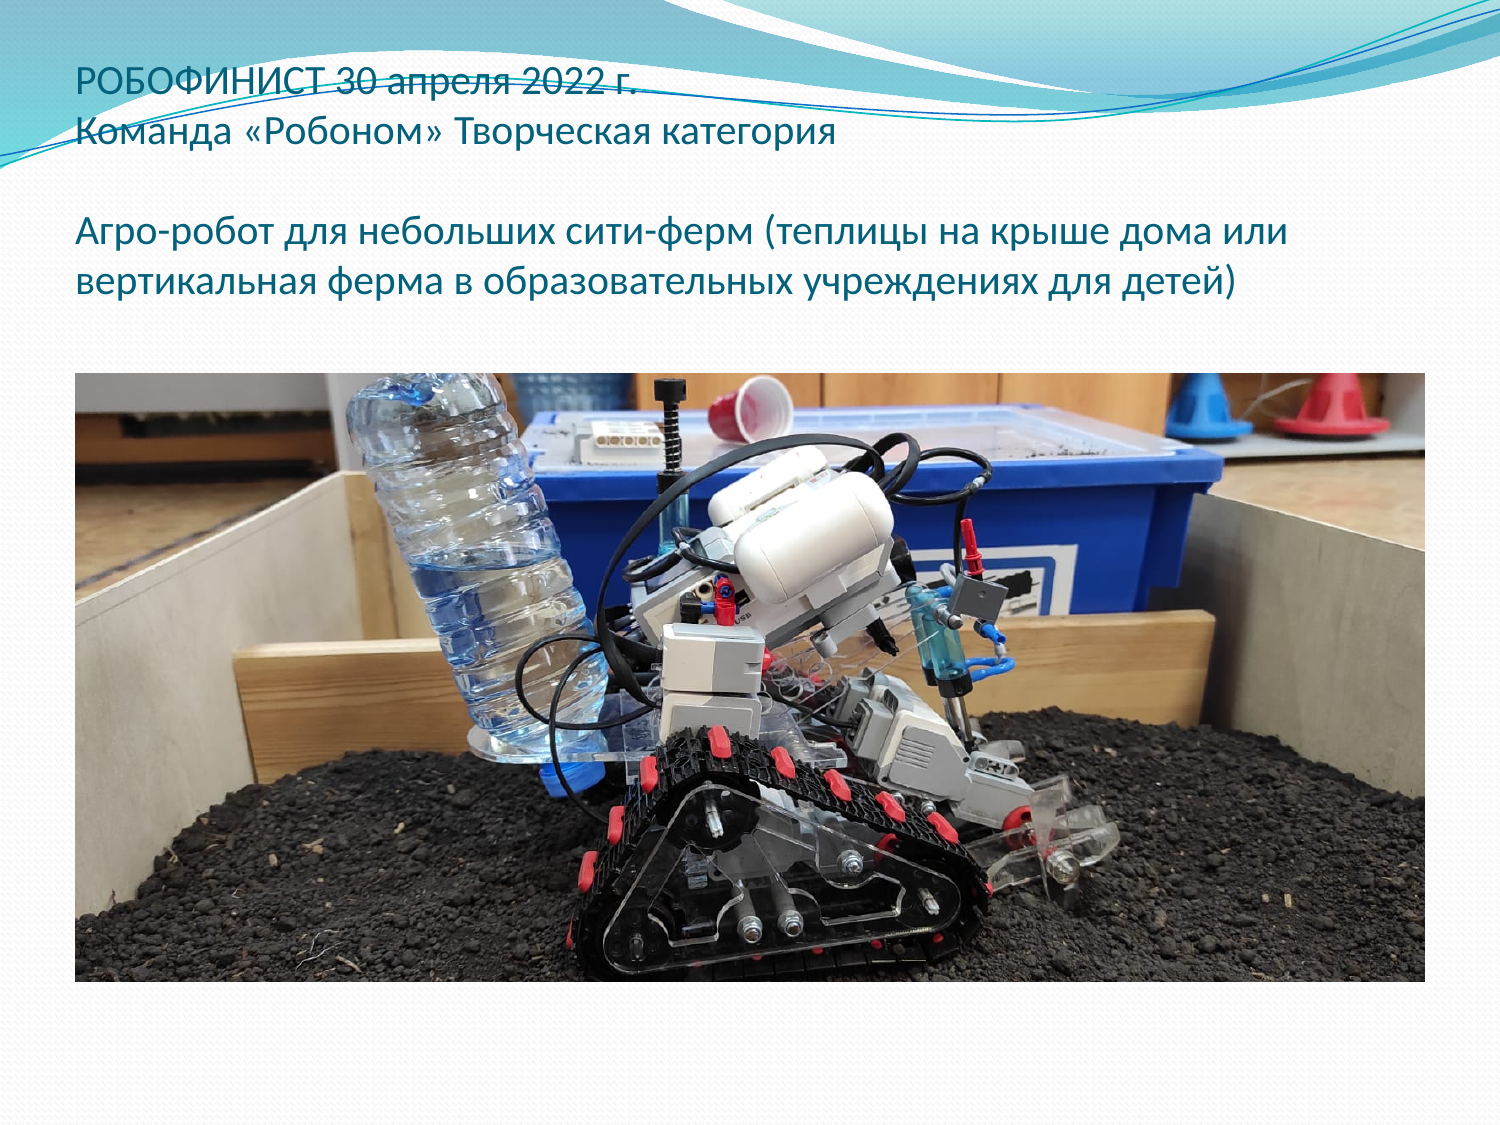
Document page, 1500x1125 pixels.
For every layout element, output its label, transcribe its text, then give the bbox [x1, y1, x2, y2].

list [74, 373, 1426, 982]
title РОБОФИНИСТ 30 апреля 2022 г. Команда «Робоном» Творческая категория Агро-робот для небольших сити-ферм (теплицы на крыше дома или вертикальная ферма в образовательных учреждениях для детей) [75, 115, 1425, 303]
